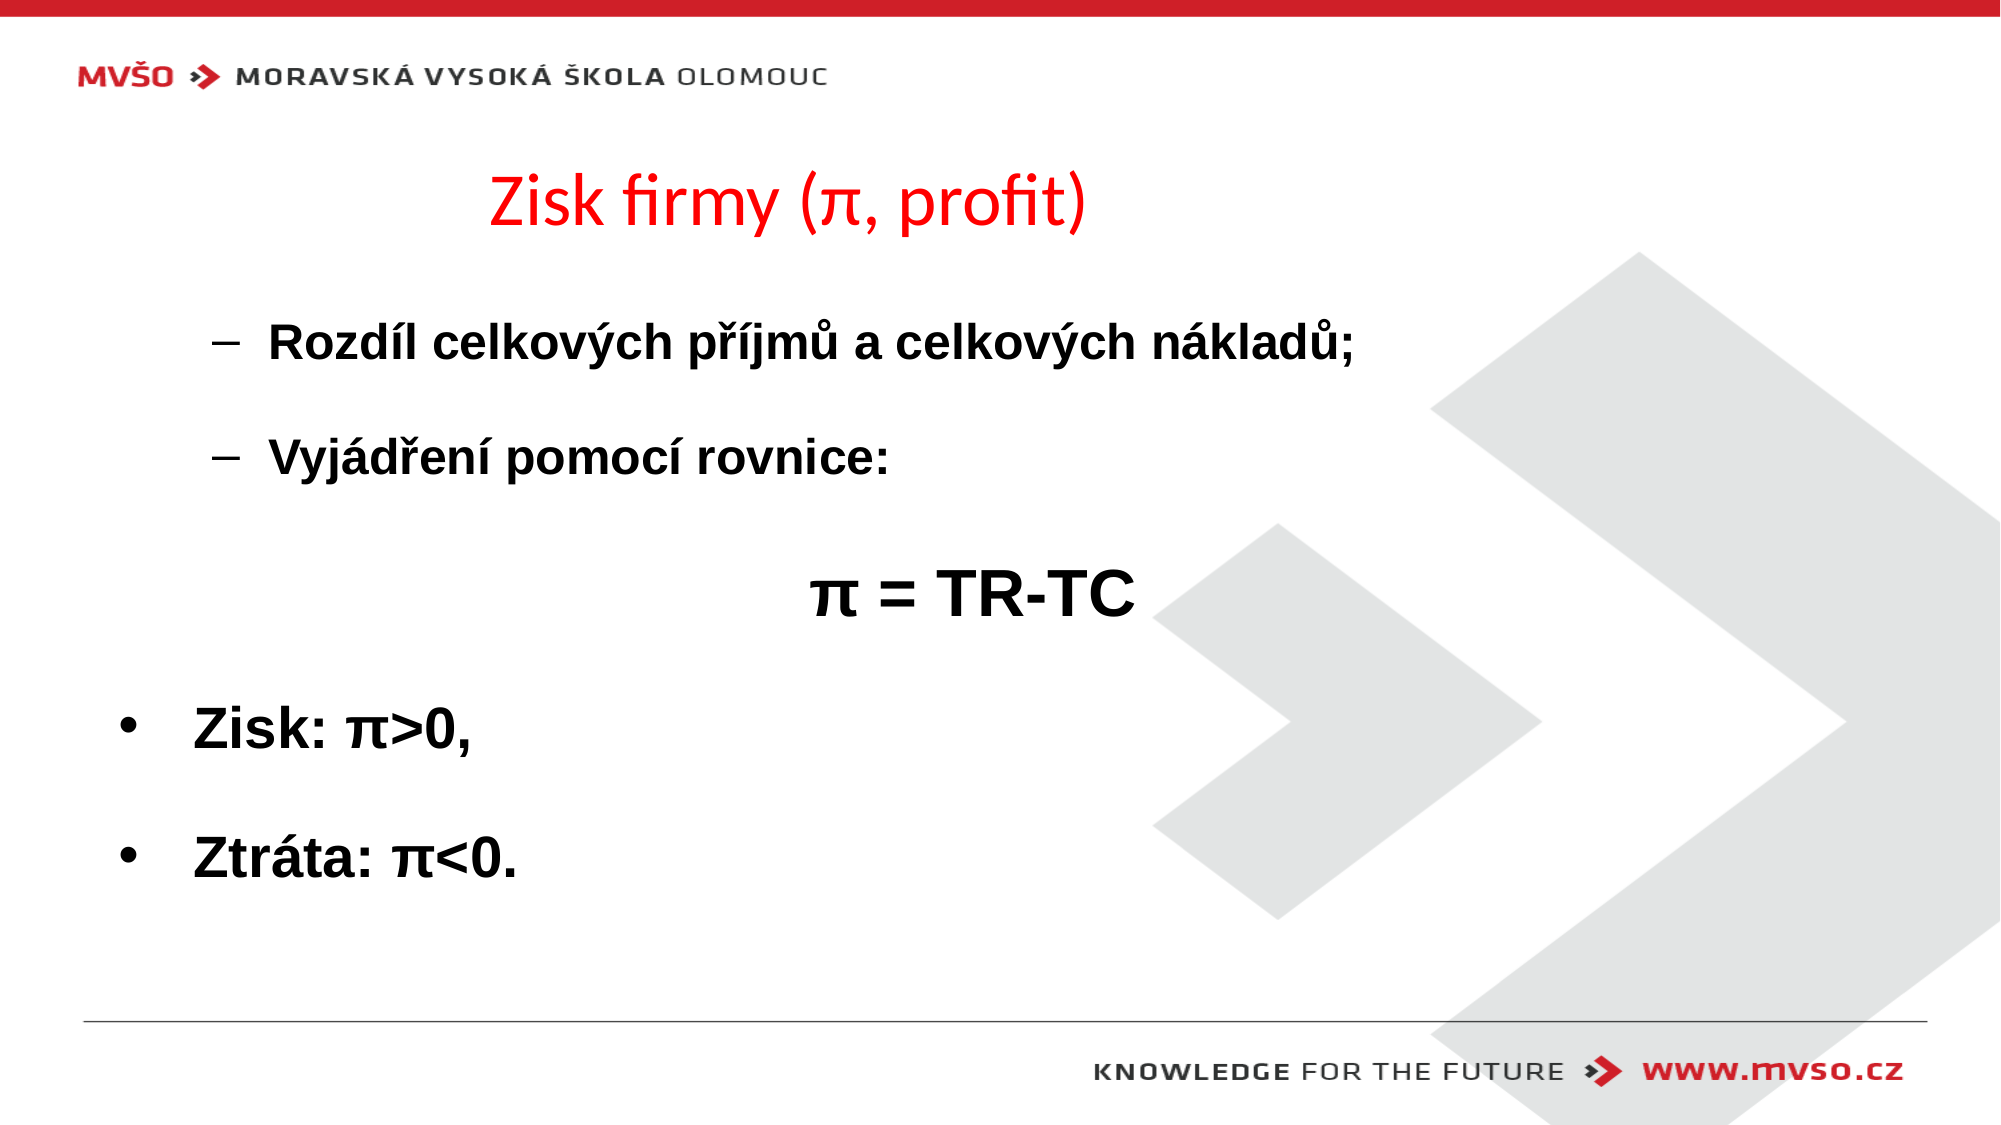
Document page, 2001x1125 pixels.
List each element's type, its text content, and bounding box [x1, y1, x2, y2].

picture [0, 0, 2001, 1125]
title Zisk firmy (π, profit) [324, 101, 1675, 290]
list Rozdíl celkových příjmů a celkových nákladů; Vyjádření pomocí rovnice: π = TR-TC Zisk: π>0, Ztráta: π<0. [112, 273, 1853, 981]
